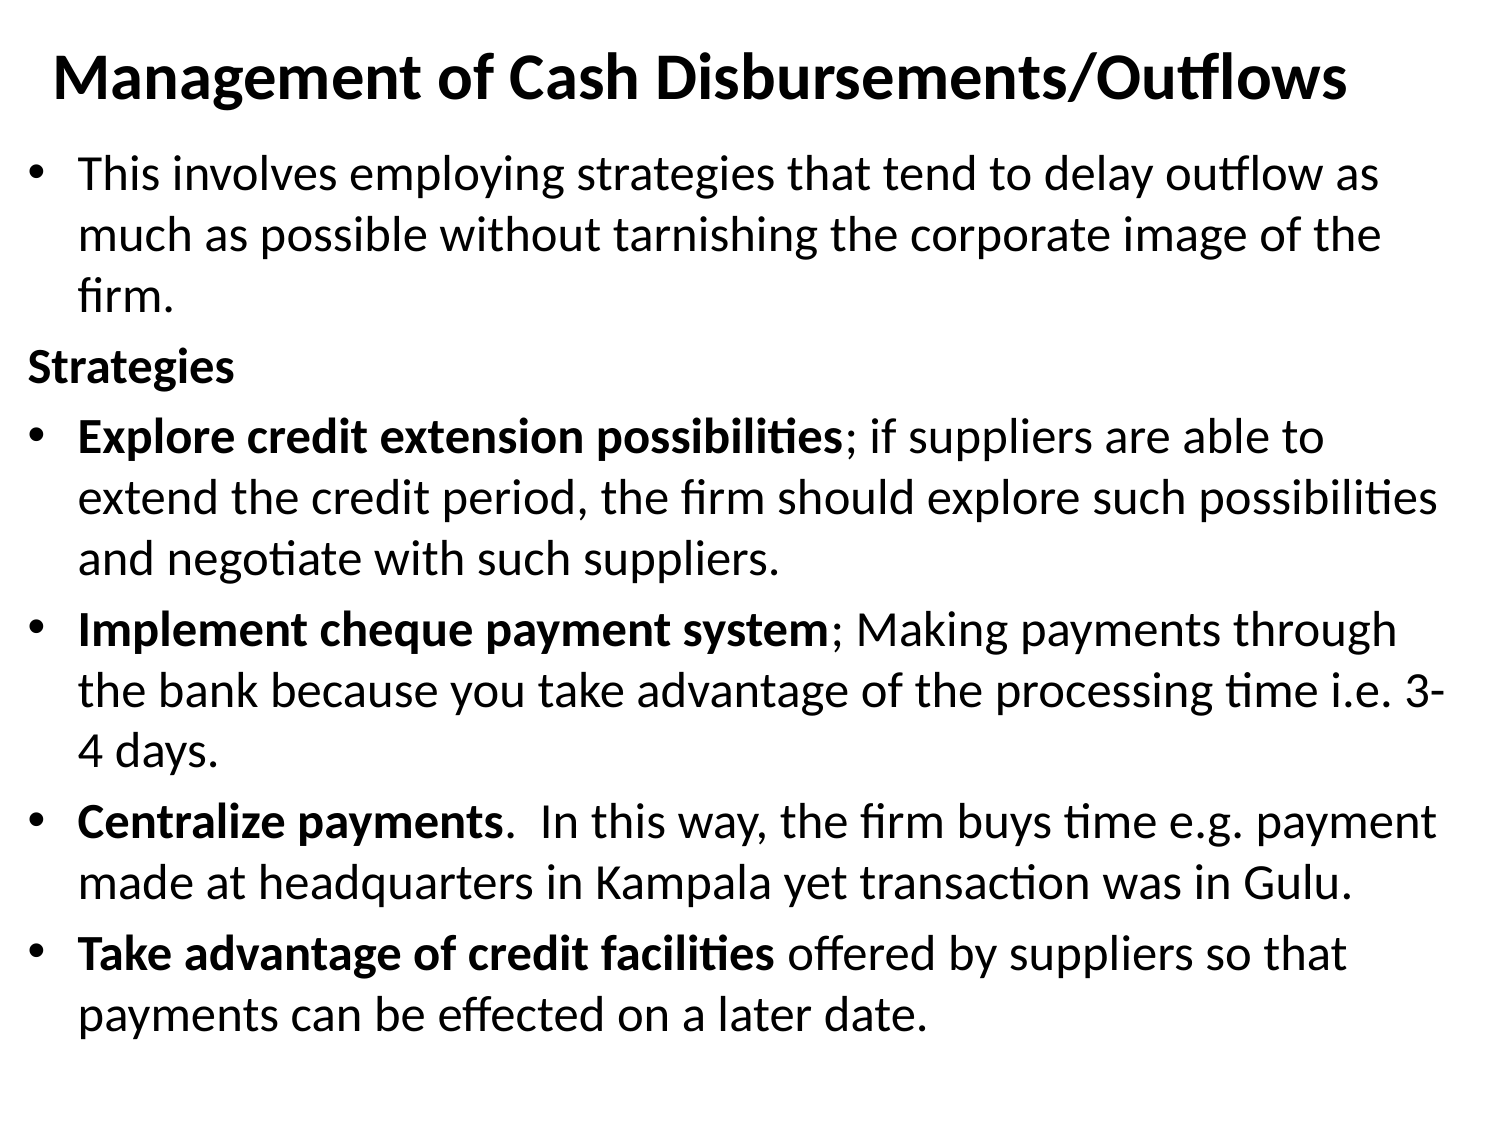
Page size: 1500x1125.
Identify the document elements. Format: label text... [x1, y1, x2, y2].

title Management of Cash Disbursements/Outflows [37, 20, 1463, 125]
list This involves employing strategies that tend to delay outflow as much as possible without tarnishing the corporate image of the firm. Strategies Explore credit extension possibilities; if suppliers are able to extend the credit period, the firm should explore such possibilities and negotiate with such suppliers. Implement cheque payment system; Making payments through the bank because you take advantage of the processing time i.e. 3-4 days. Centralize payments. In this way, the firm buys time e.g. payment made at headquarters in Kampala yet transaction was in Gulu. Take advantage of credit facilities offered by suppliers so that payments can be effected on a later date. [12, 132, 1475, 1100]
